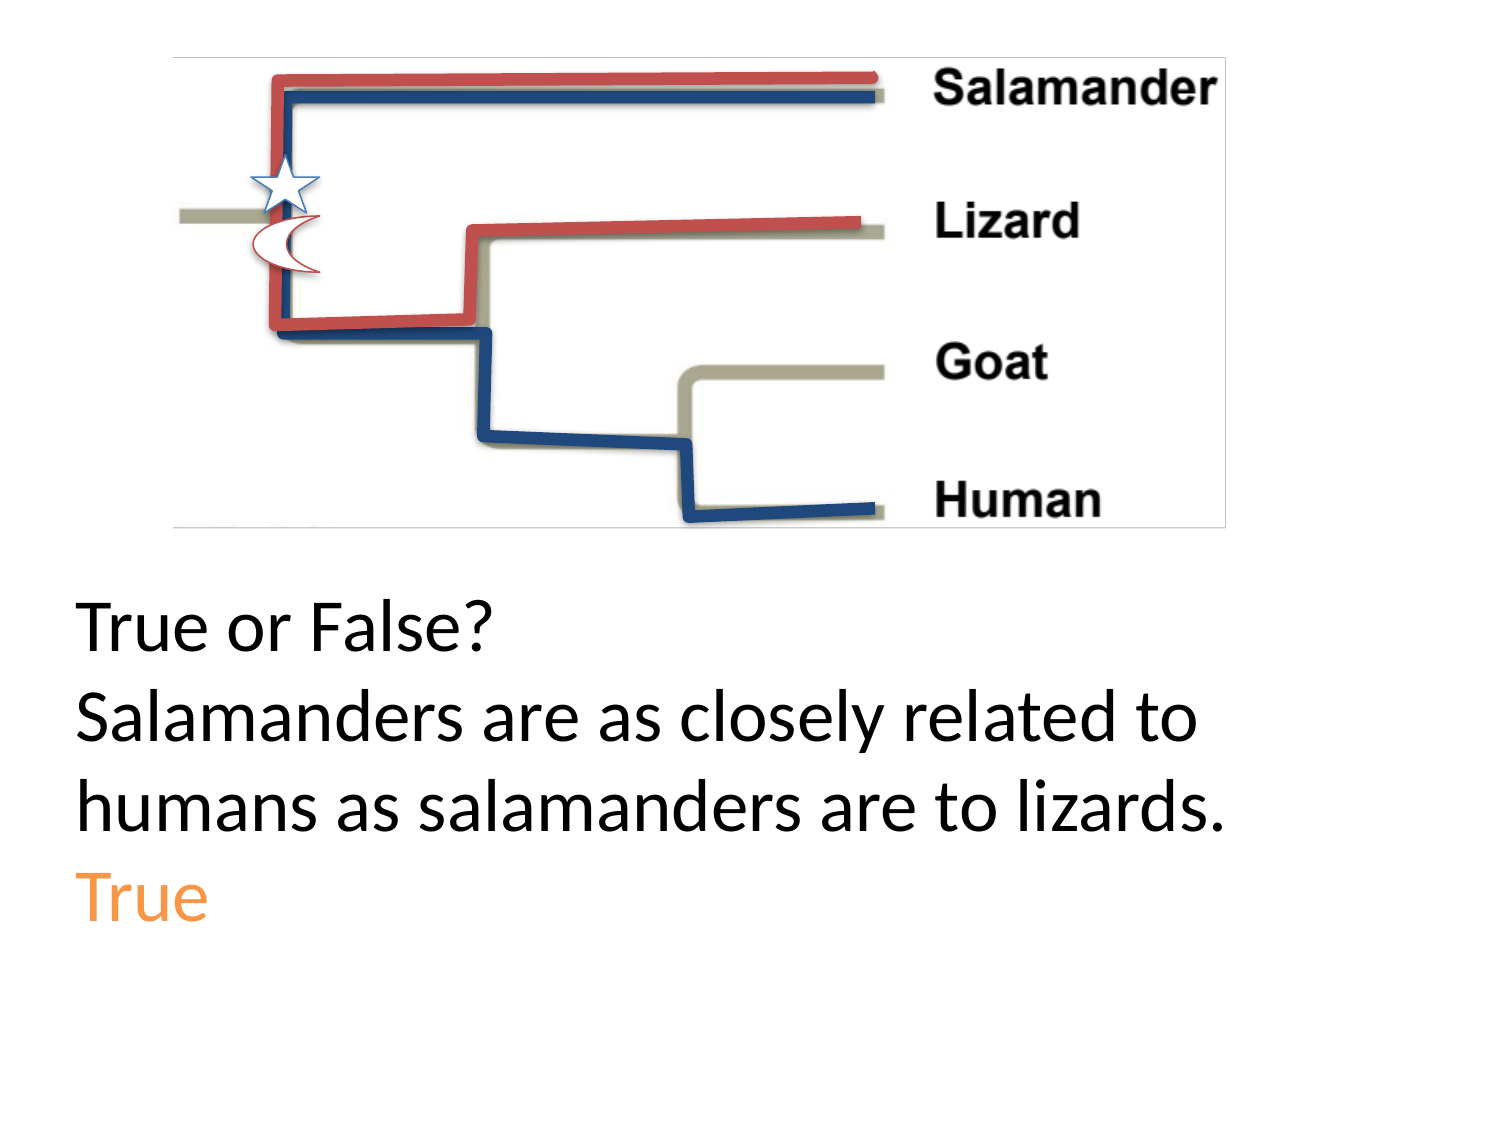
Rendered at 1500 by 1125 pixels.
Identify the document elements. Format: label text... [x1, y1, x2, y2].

picture [172, 52, 1232, 535]
text_box True or False? Salamanders are as closely related to humans as salamanders are to lizards. True [60, 568, 1450, 1077]
